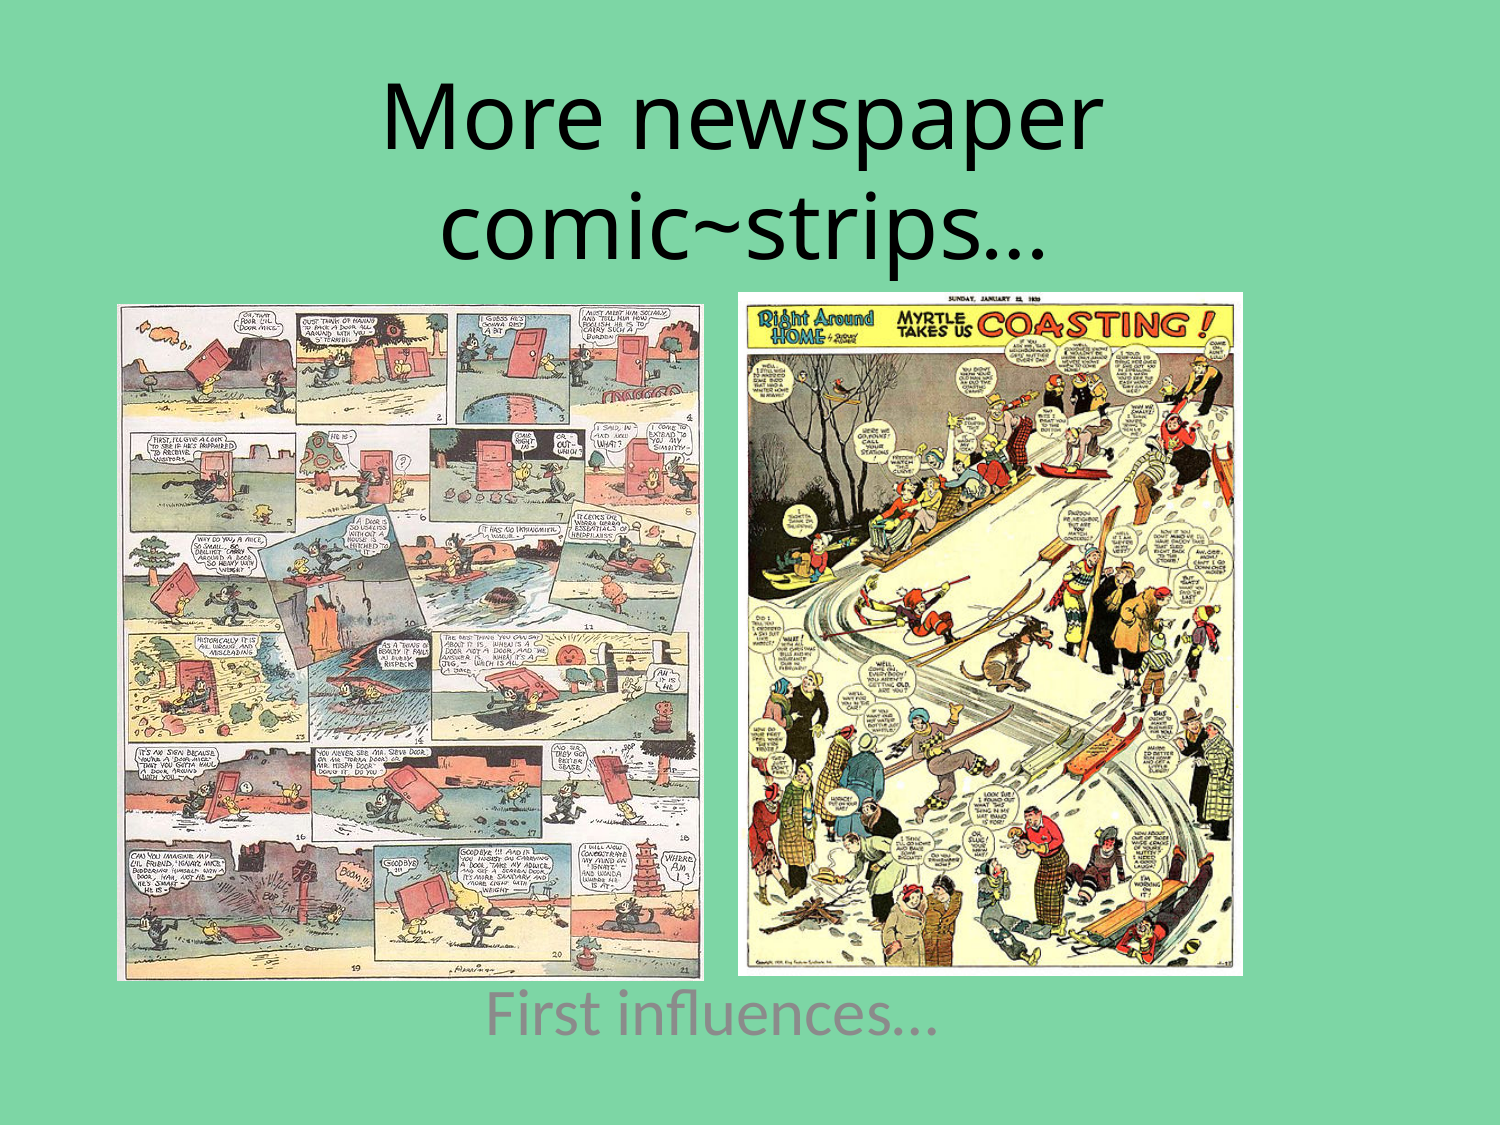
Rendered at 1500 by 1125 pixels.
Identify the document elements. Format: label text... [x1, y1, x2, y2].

title More newspaper comic~strips… [105, 46, 1381, 288]
subtitle First influences… [257, 960, 1182, 1062]
picture [738, 292, 1243, 976]
picture [116, 304, 704, 981]
